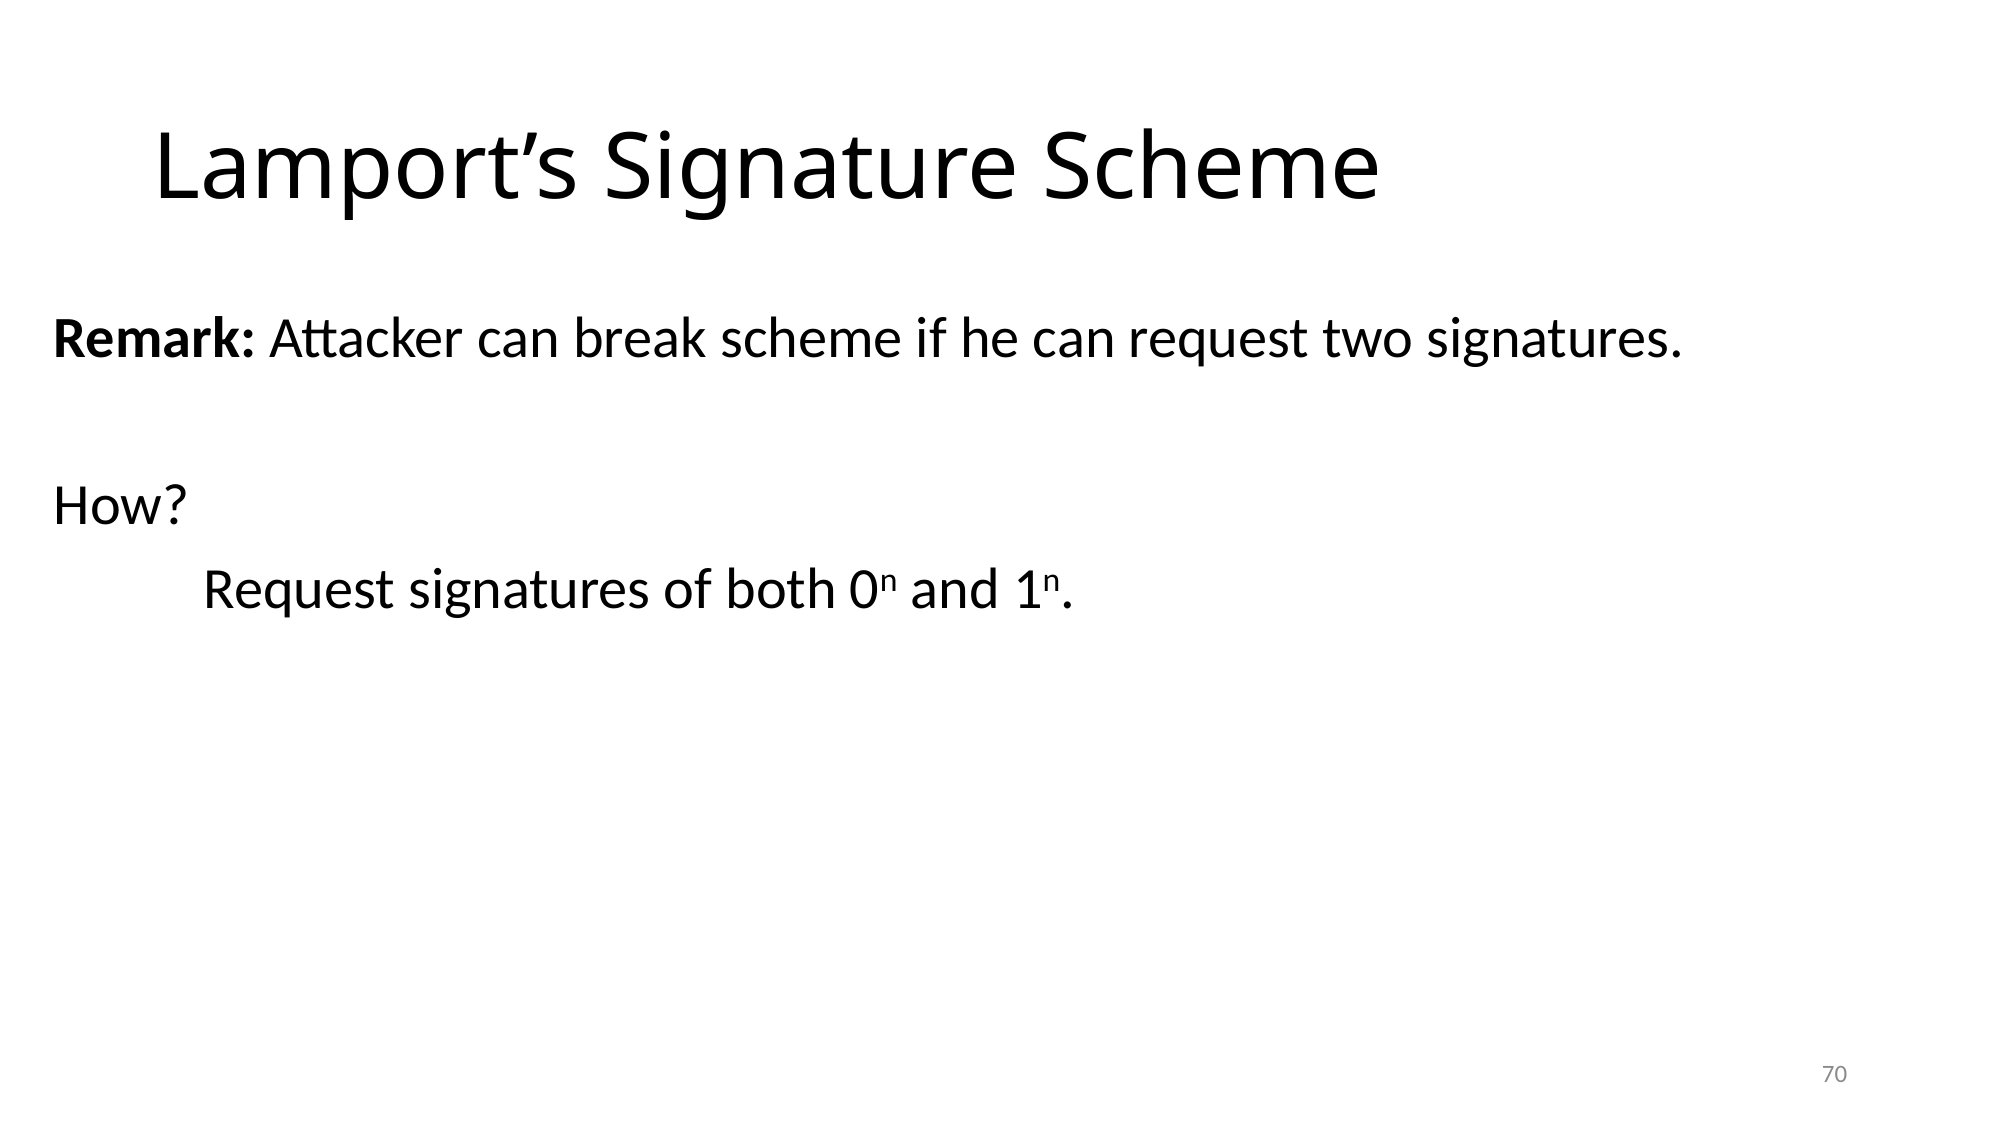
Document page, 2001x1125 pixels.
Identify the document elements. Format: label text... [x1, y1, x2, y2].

slide_number 70 [1412, 1042, 1863, 1103]
title Lamport’s Signature Scheme [137, 59, 1863, 278]
